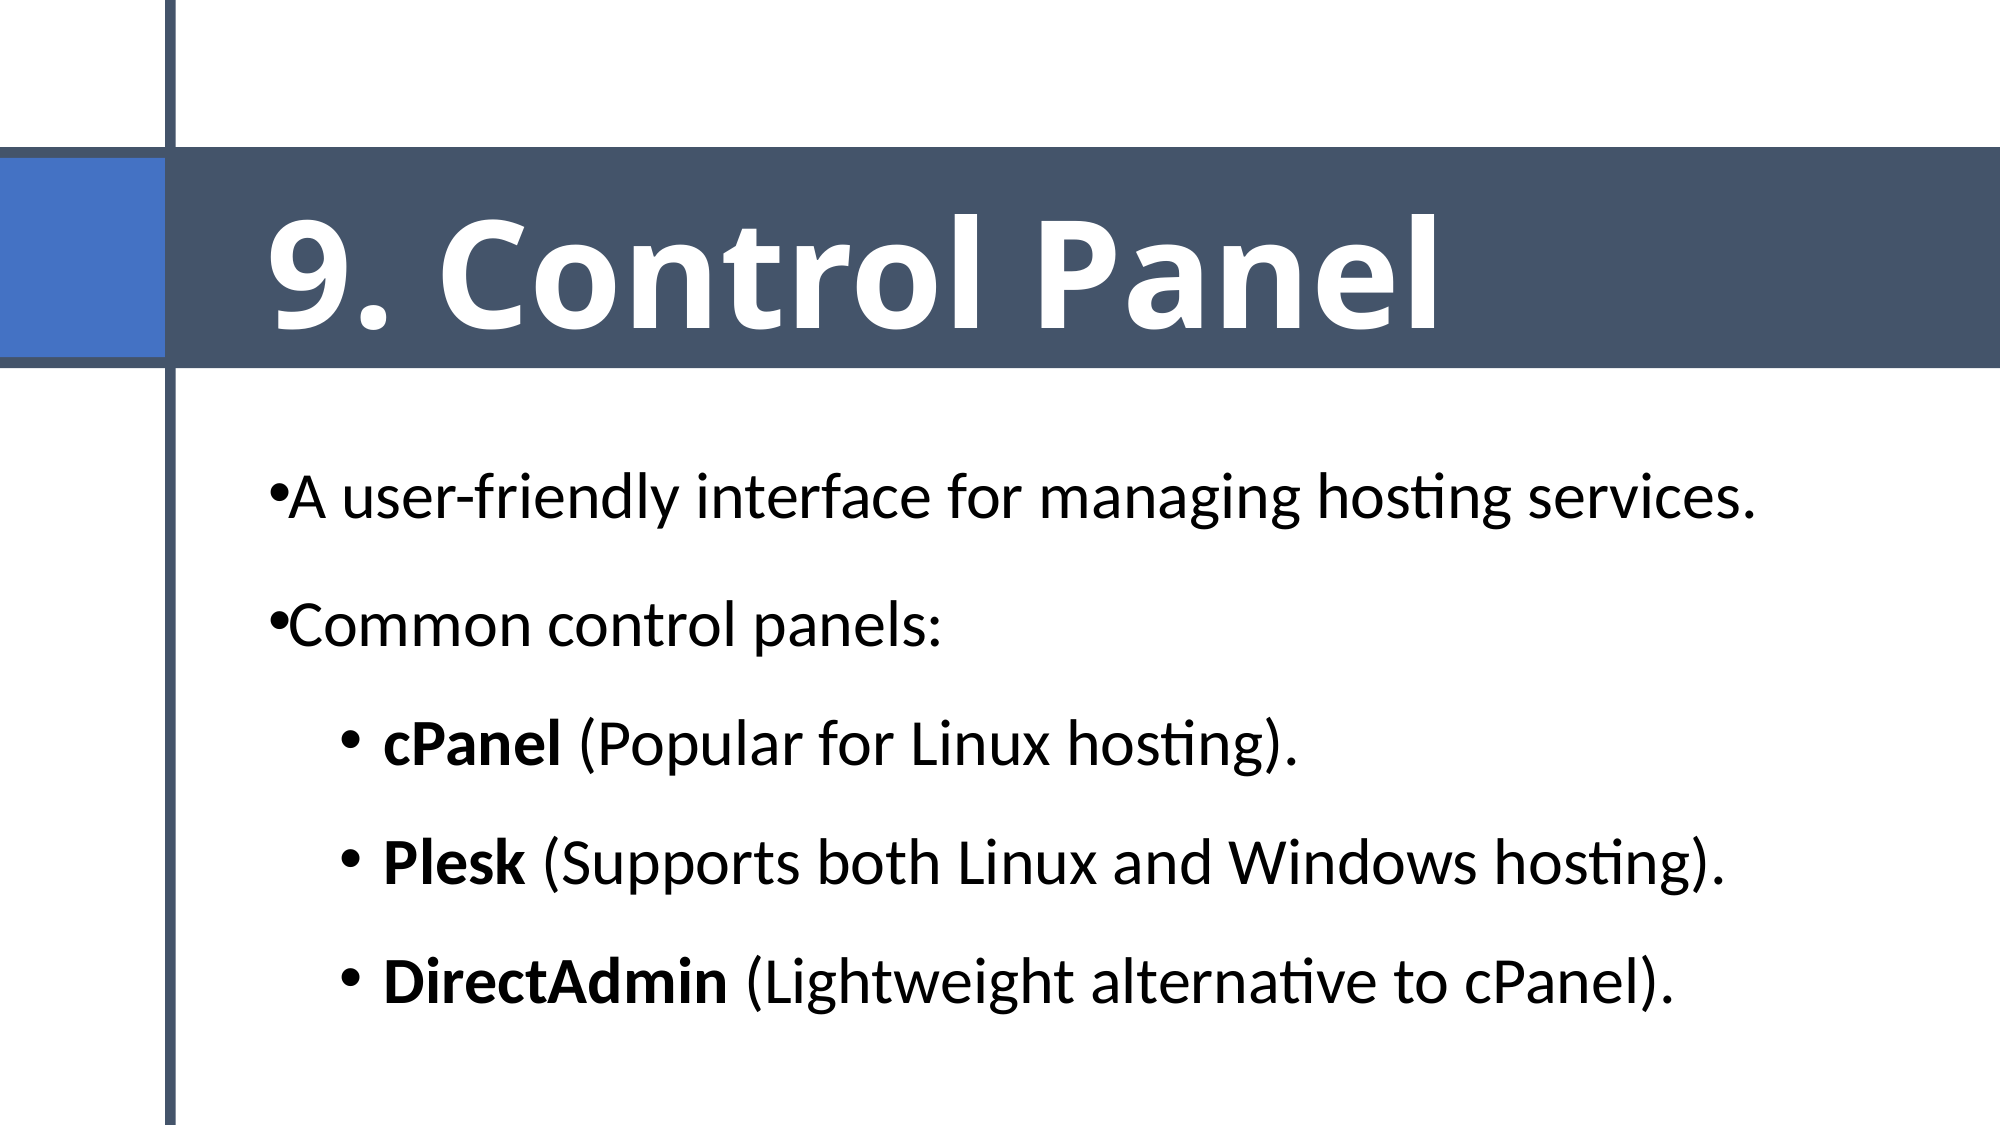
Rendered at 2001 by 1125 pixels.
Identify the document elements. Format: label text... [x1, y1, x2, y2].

list A user-friendly interface for managing hosting services. Common control panels: cPanel (Popular for Linux hosting). Plesk (Supports both Linux and Windows hosting). DirectAdmin (Lightweight alternative to cPanel). [253, 425, 1896, 1035]
title 9. Control Panel [251, 157, 1895, 358]
